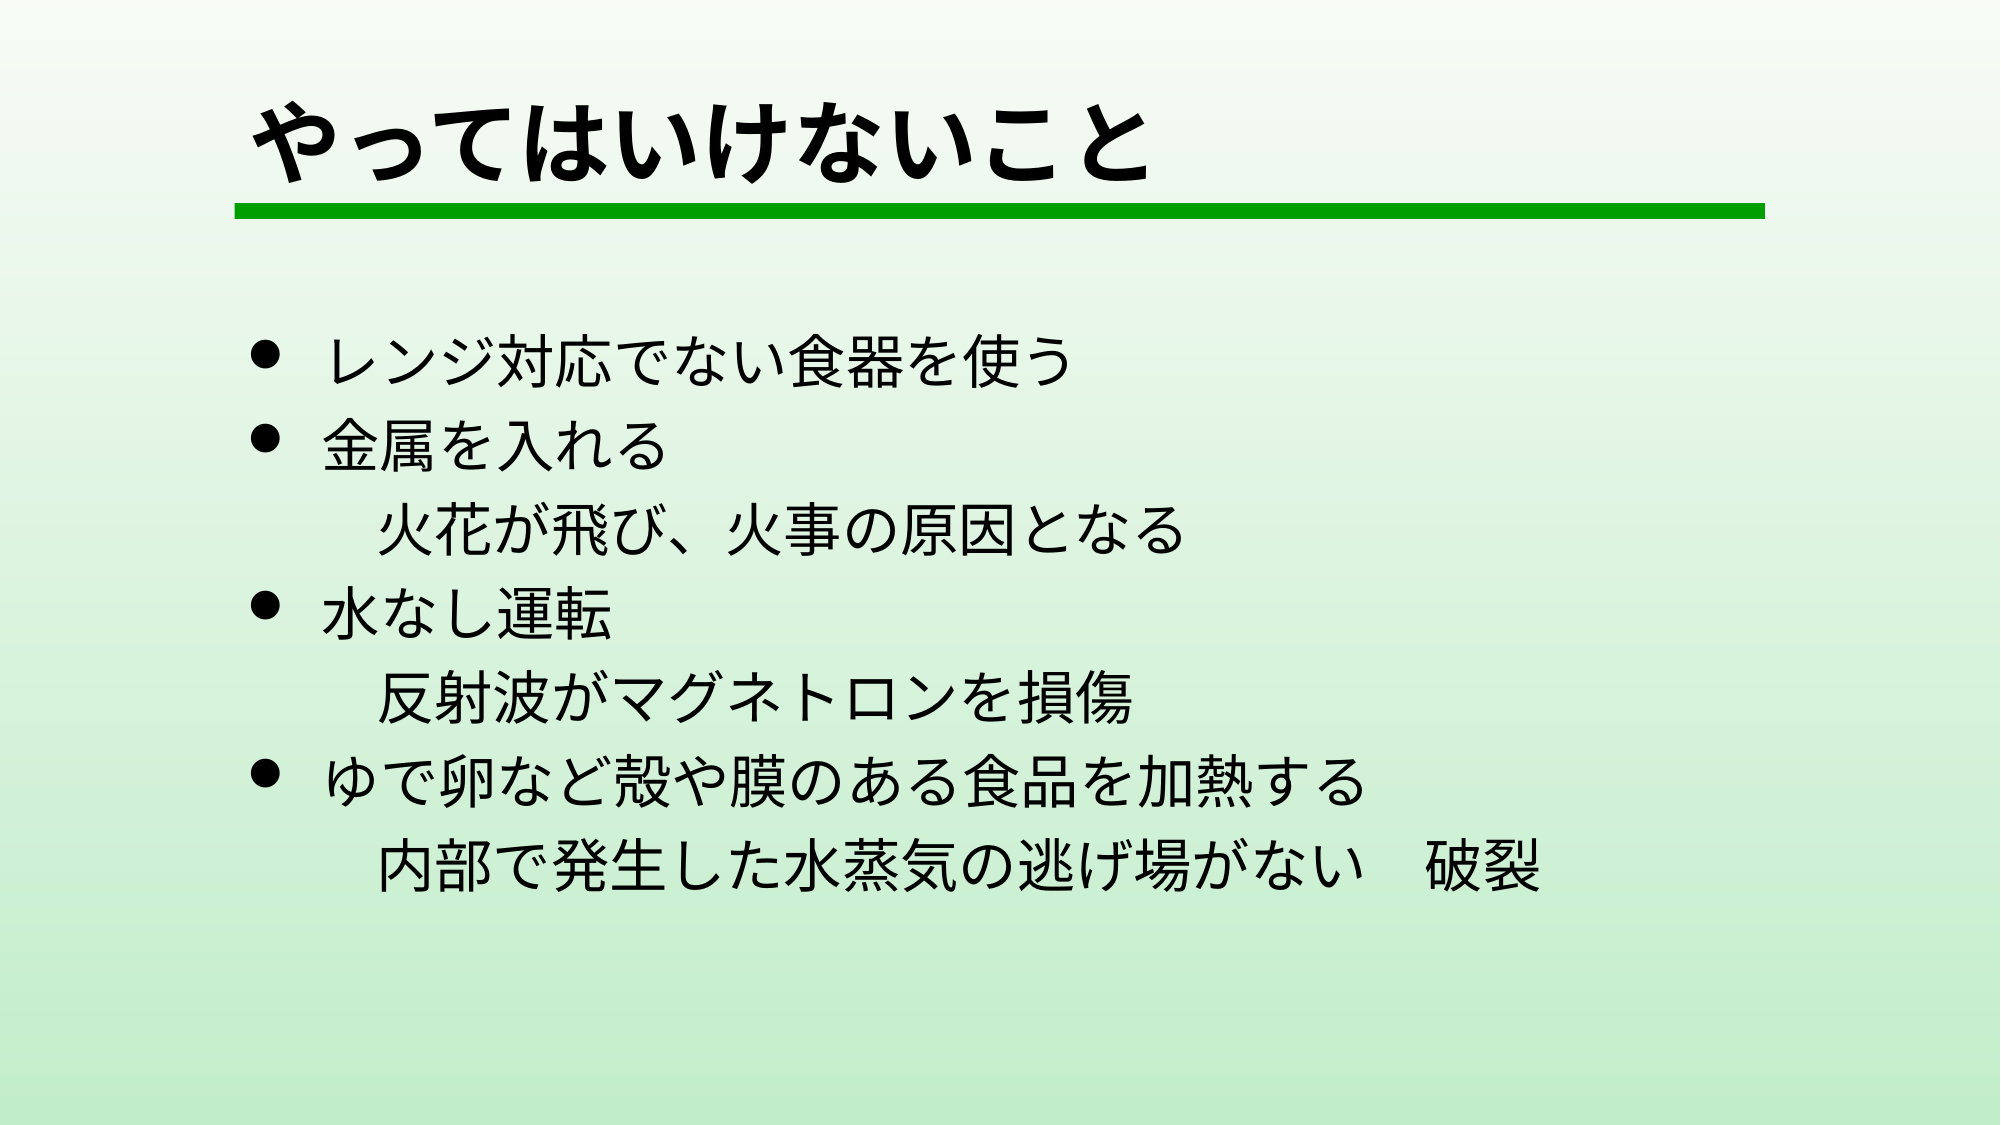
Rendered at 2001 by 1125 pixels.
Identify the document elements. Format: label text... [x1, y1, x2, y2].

title やってはいけないこと [234, 75, 1765, 219]
text_box レンジ対応でない食器を使う 金属を入れる 火花が飛び、火事の原因となる 水なし運転 反射波がマグネトロンを損傷 ゆで卵など殻や膜のある食品を加熱する 内部で発生した水蒸気の逃げ場がない 破裂 [232, 303, 1631, 907]
